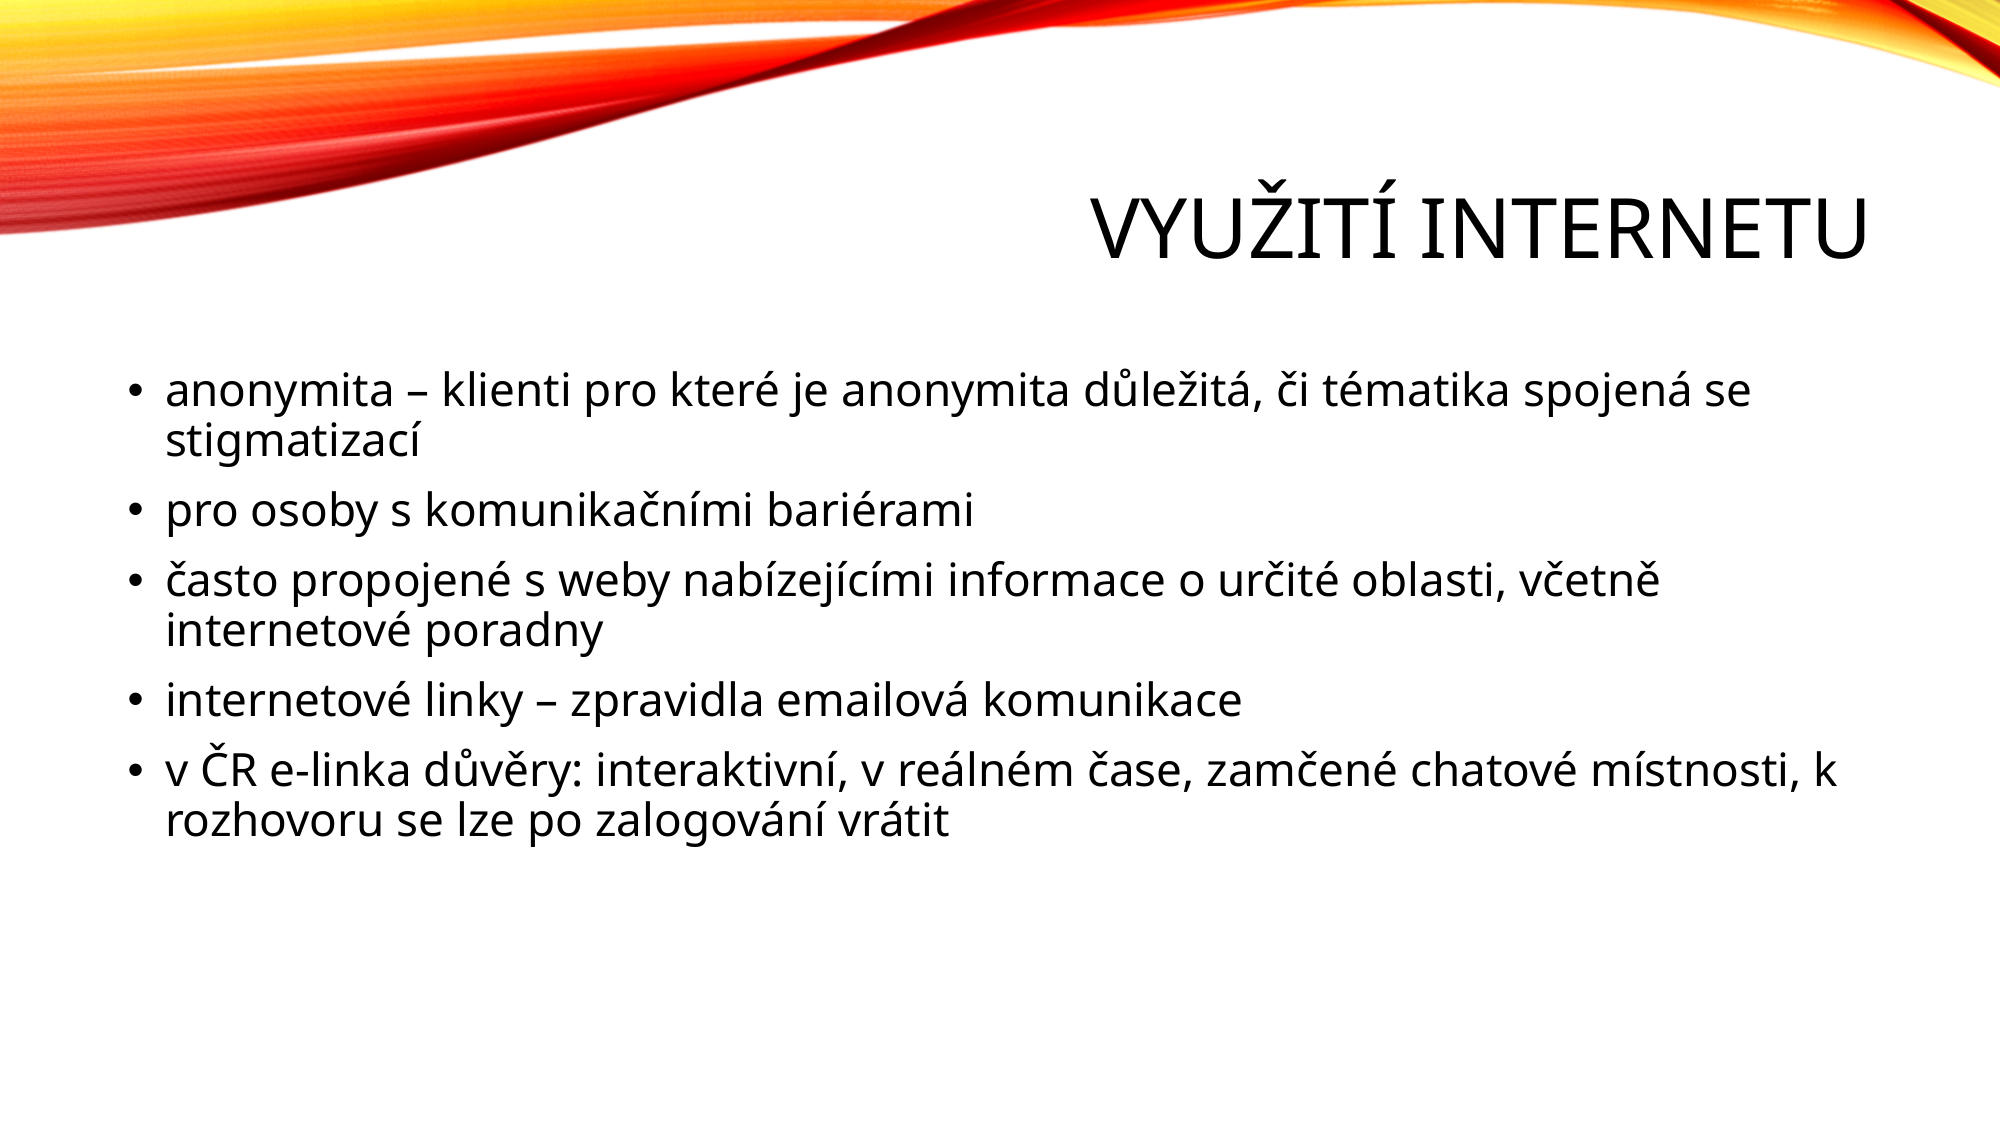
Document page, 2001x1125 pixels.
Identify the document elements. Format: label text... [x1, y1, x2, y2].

list anonymita – klienti pro které je anonymita důležitá, či tématika spojená se stigmatizací pro osoby s komunikačními bariérami často propojené s weby nabízejícími informace o určité oblasti, včetně internetové poradny internetové linky – zpravidla emailová komunikace v ČR e-linka důvěry: interaktivní, v reálném čase, zamčené chatové místnosti, k rozhovoru se lze po zalogování vrátit [112, 359, 1888, 1021]
title využití internetu [474, 125, 1888, 338]
picture [0, 0, 2000, 237]
